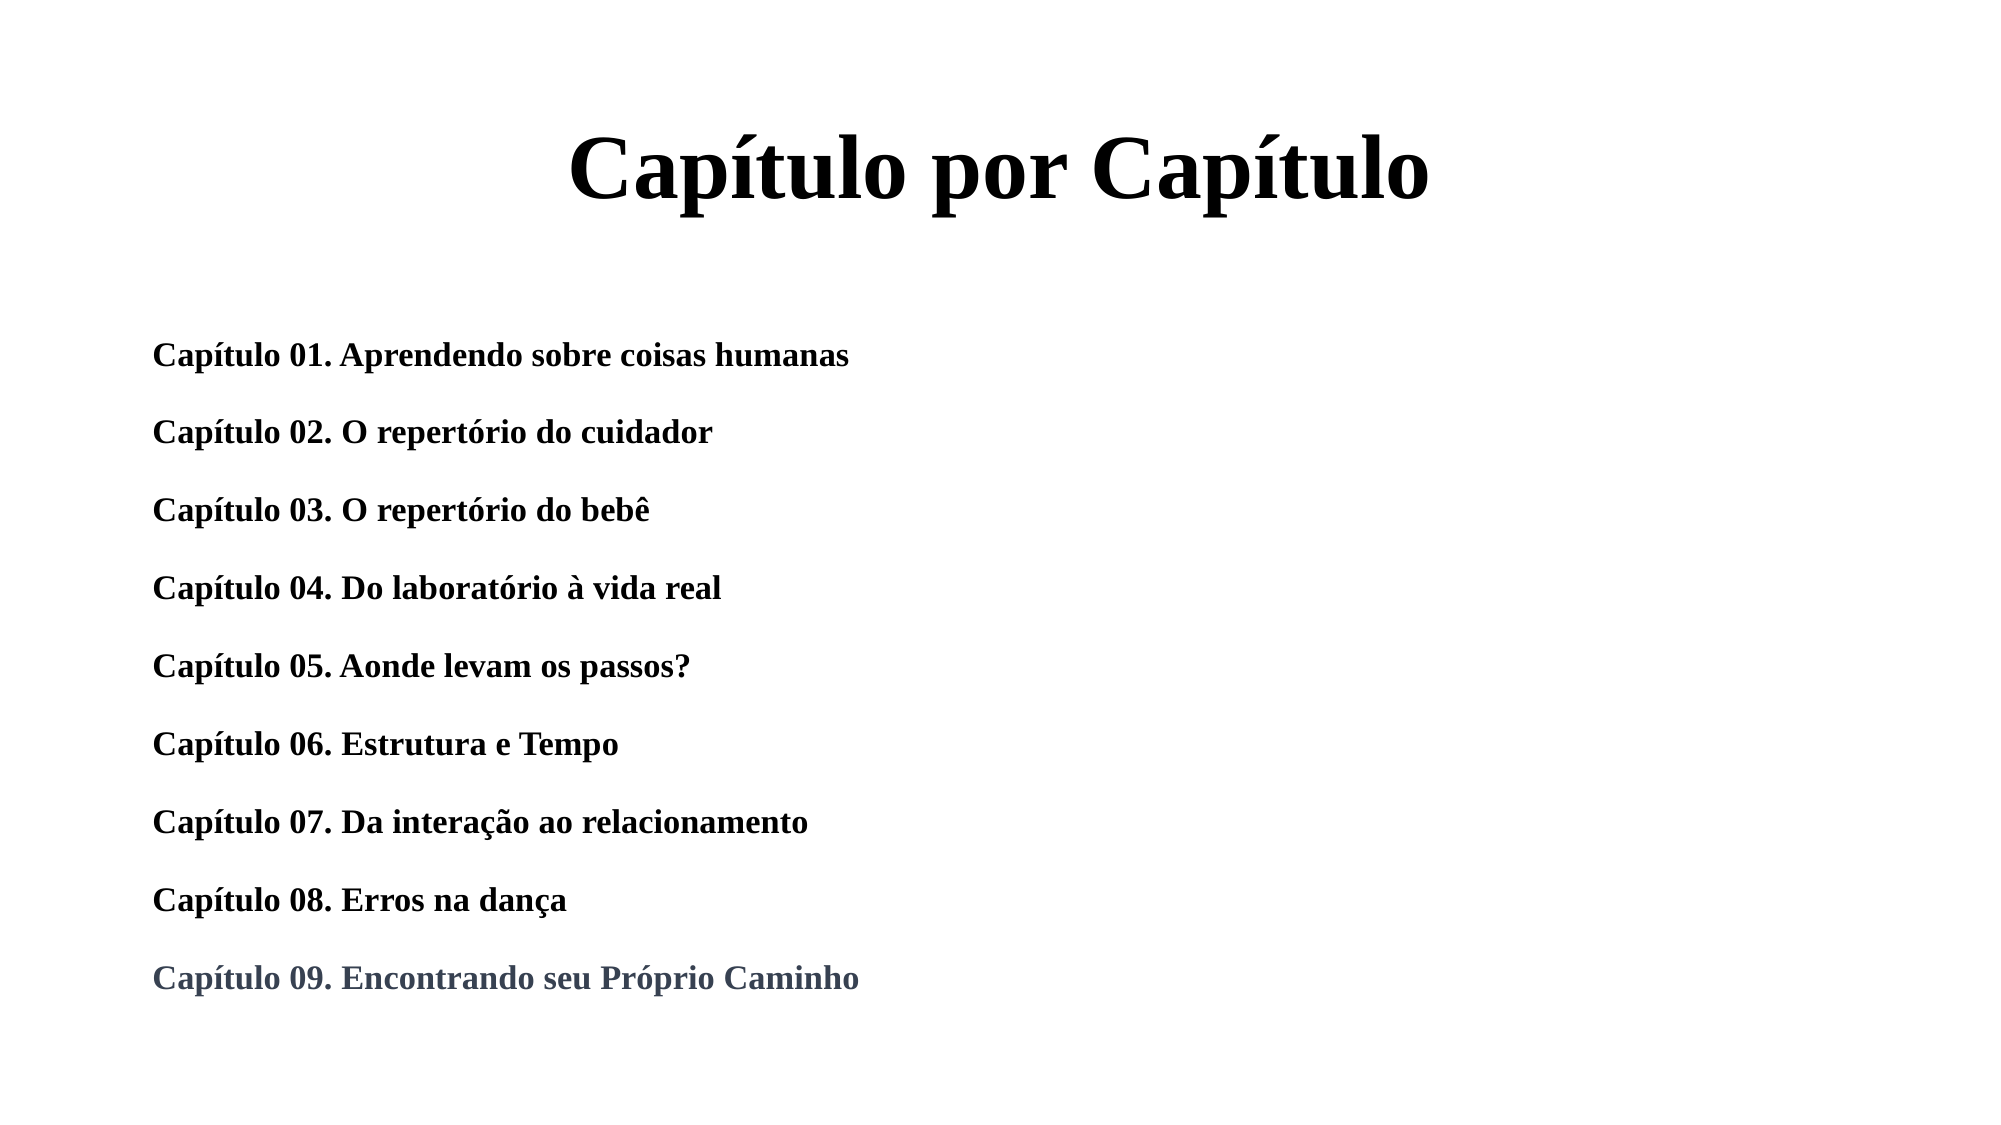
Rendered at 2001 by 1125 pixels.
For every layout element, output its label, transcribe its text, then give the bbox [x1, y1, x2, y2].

title Capítulo por Capítulo [137, 59, 1863, 278]
list Capítulo 01. Aprendendo sobre coisas humanas Capítulo 02. O repertório do cuidador Capítulo 03. O repertório do bebê Capítulo 04. Do laboratório à vida real Capítulo 05. Aonde levam os passos? Capítulo 06. Estrutura e Tempo Capítulo 07. Da interação ao relacionamento Capítulo 08. Erros na dança Capítulo 09. Encontrando seu Próprio Caminho [137, 299, 1863, 1014]
